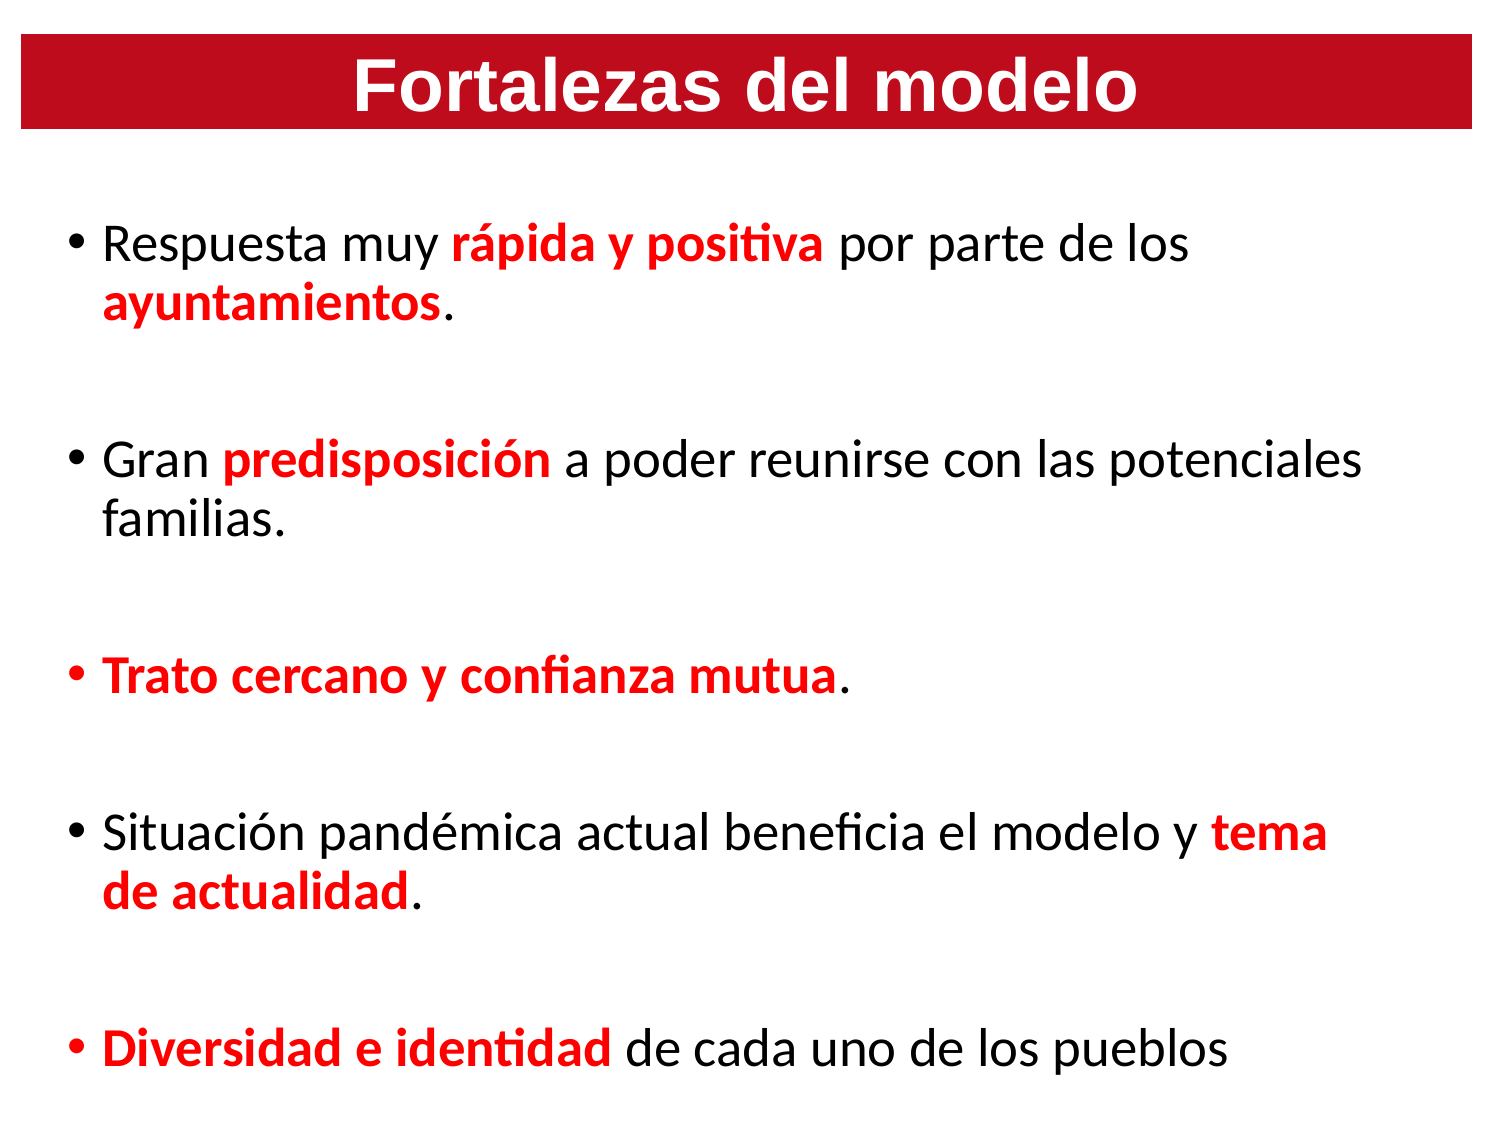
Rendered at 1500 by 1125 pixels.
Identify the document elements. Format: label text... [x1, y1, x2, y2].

list Respuesta muy rápida y positiva por parte de los ayuntamientos. Gran predisposición a poder reunirse con las potenciales familias. Trato cercano y confianza mutua. Situación pandémica actual beneficia el modelo y tema de actualidad. Diversidad e identidad de cada uno de los pueblos [52, 206, 1398, 1093]
text_box Fortalezas del modelo [21, 34, 1472, 128]
